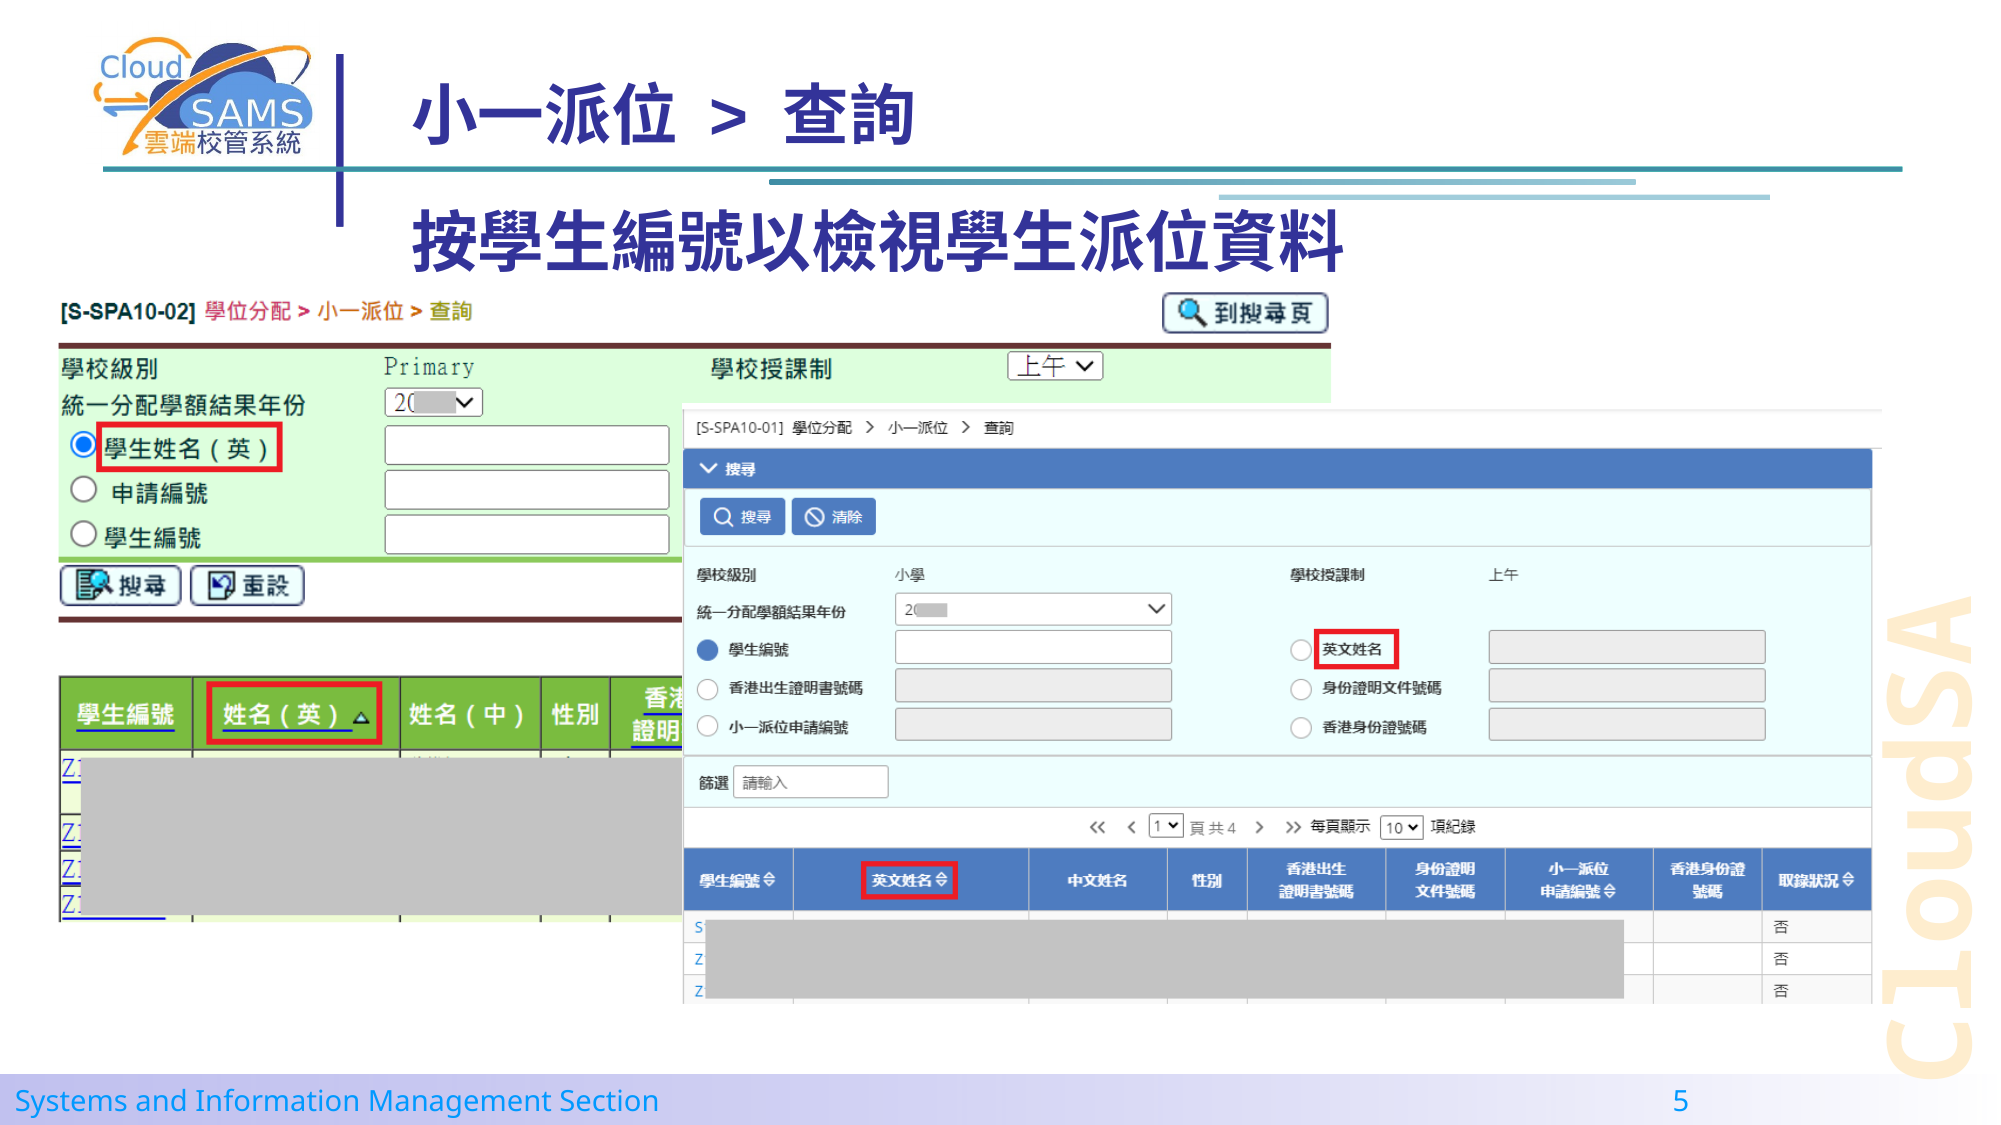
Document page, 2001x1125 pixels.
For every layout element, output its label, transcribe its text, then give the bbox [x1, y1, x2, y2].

picture [53, 276, 1882, 1021]
picture [86, 21, 320, 164]
text_box 小一派位 > 查詢 [395, 65, 1855, 161]
title 按學生編號以檢視學生派位資料 [395, 191, 1727, 288]
